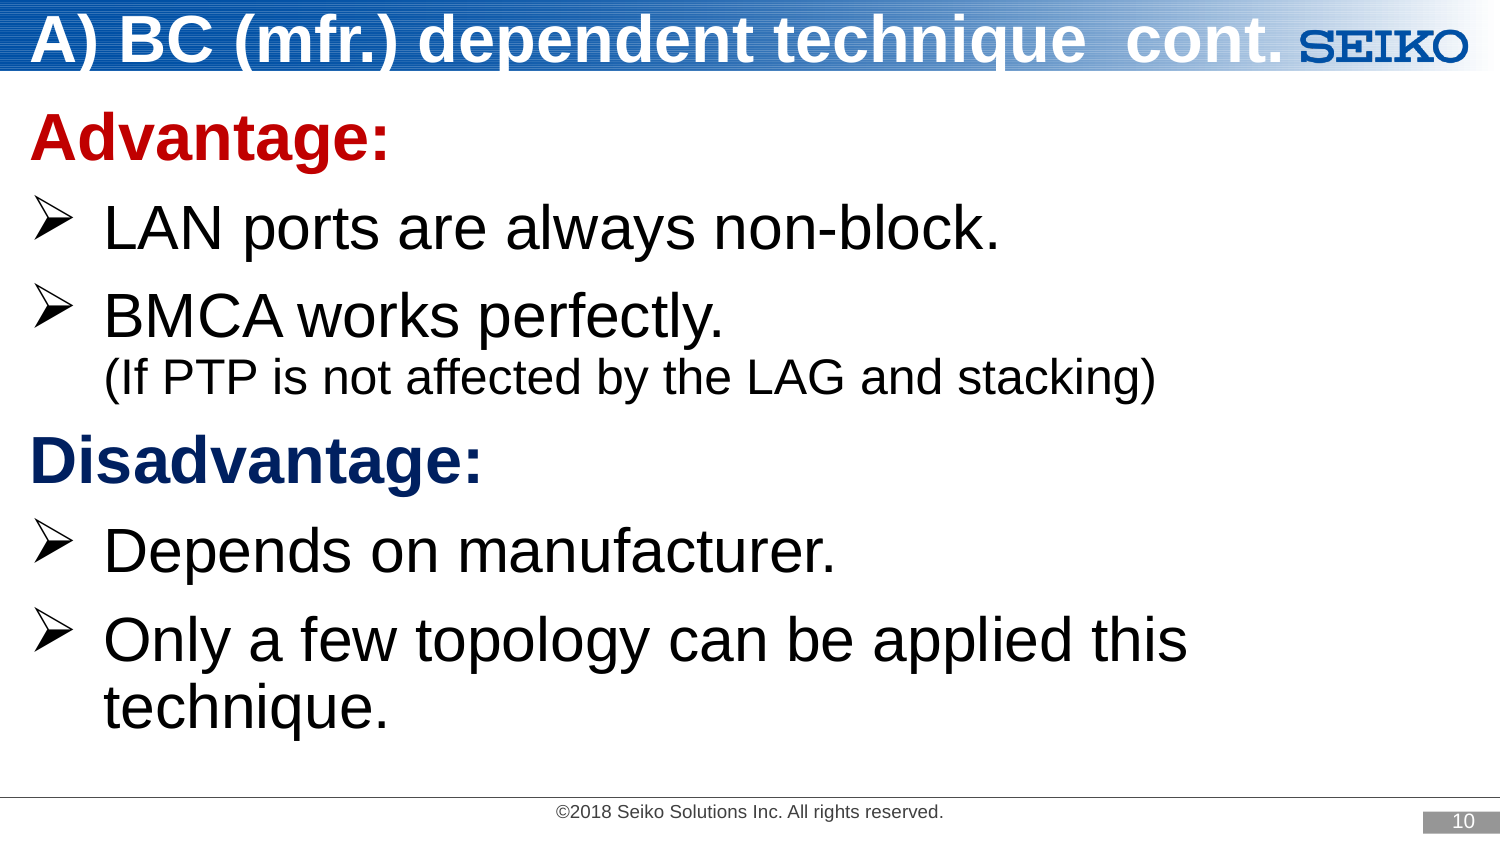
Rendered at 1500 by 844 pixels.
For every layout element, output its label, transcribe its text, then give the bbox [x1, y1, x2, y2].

picture [0, 0, 1500, 93]
list A) BC (mfr.) dependent technique cont. [29, 2, 1471, 70]
slide_number 9 [34, 813, 1476, 827]
list Advantage: LAN ports are always non-block. BMCA works perfectly. (If PTP is not affected by the LAG and stacking) Disadvantage: Depends on manufacturer. Only a few topology can be applied this technique. [29, 102, 1471, 777]
